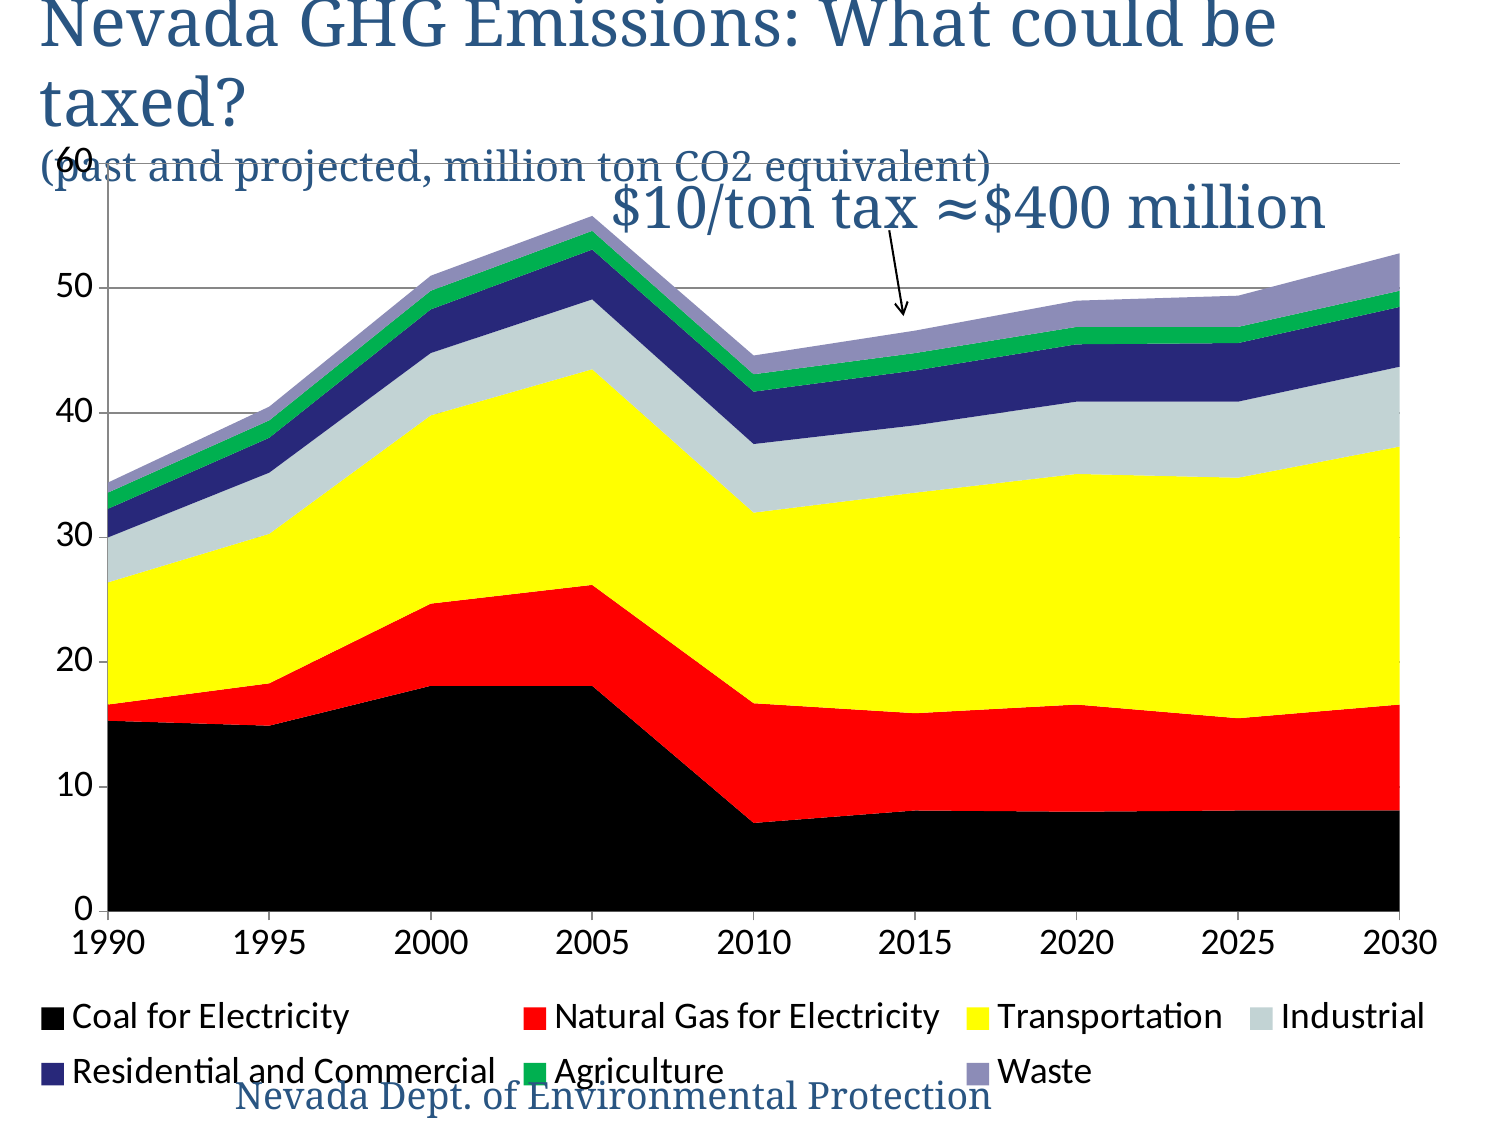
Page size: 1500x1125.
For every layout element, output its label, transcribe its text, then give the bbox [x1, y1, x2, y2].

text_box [888, 230, 904, 317]
title Nevada GHG Emissions: What could be taxed? (past and projected, million ton CO2 equivalent) [33, 0, 1456, 129]
chart [21, 130, 1461, 1125]
